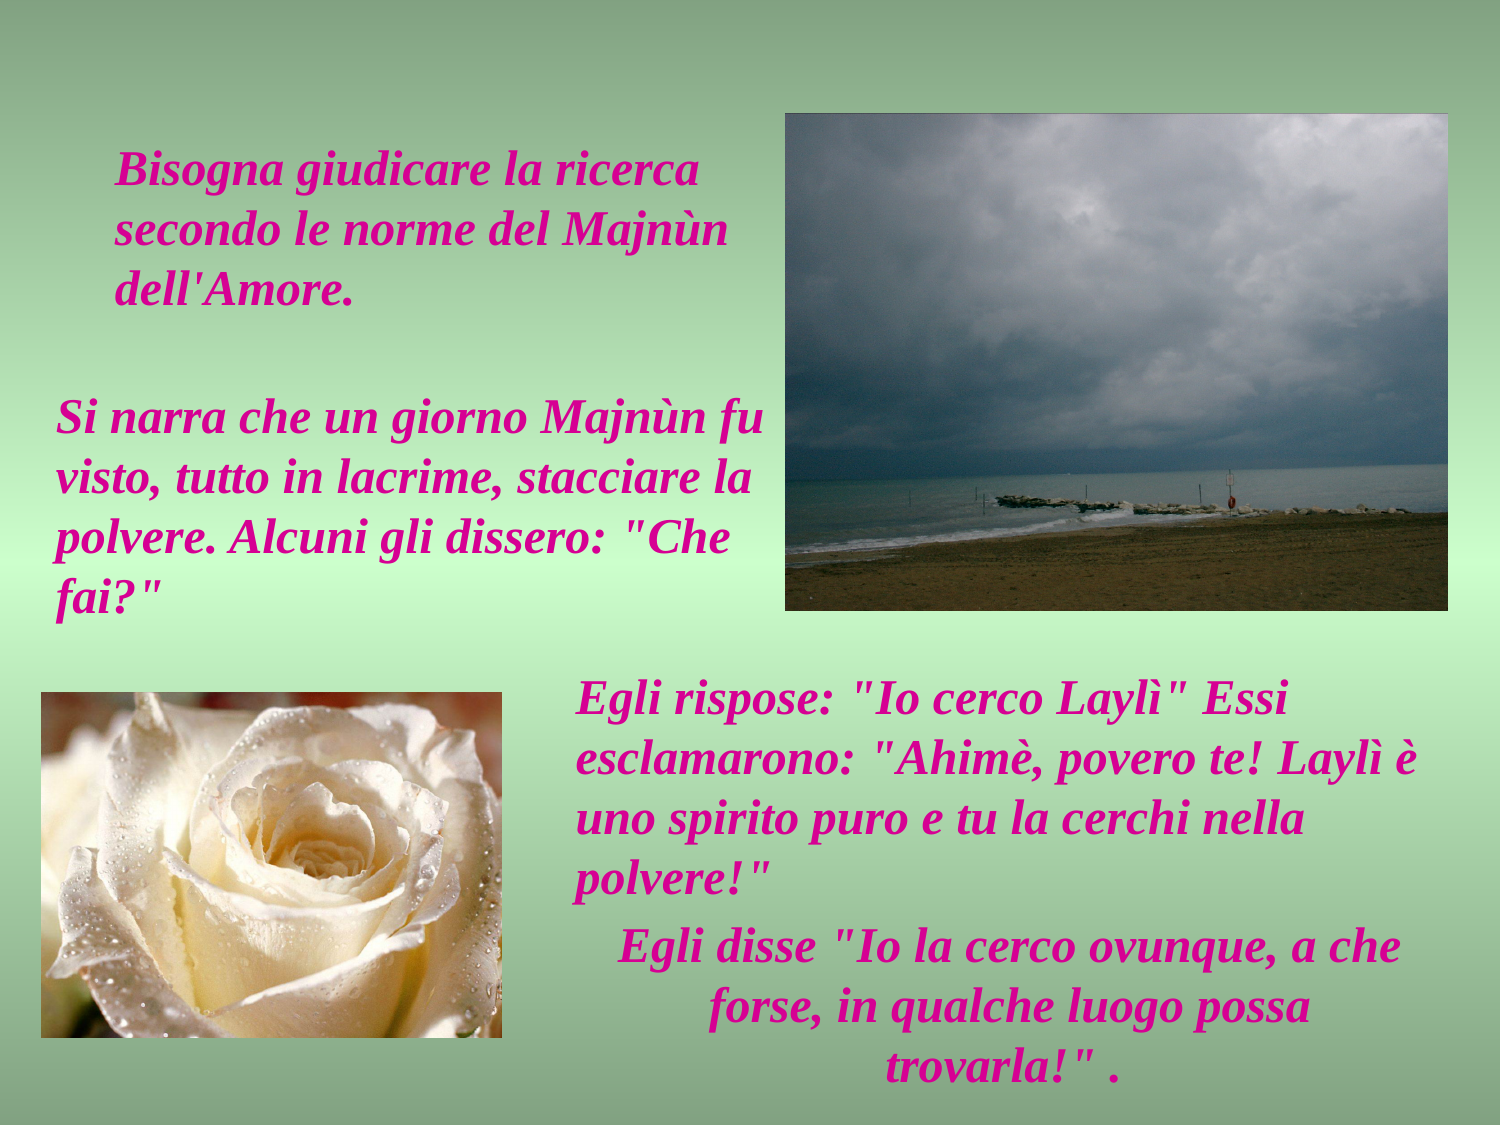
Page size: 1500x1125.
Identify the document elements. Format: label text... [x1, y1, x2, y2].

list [785, 113, 1449, 611]
text_box Si narra che un giorno Majnùn fu visto, tutto in lacrime, stacciare la polvere. Alcuni gli dissero: "Che fai?" [41, 375, 798, 631]
text_box Egli disse "Io la cerco ovunque, a che forse, in qualche luogo possa trovarla!" . [572, 904, 1447, 1125]
text_box Egli rispose: "Io cerco Laylì" Essi esclamarono: "Ahimè, povero te! Laylì è uno spirito puro e tu la cerchi nella polvere!" [560, 656, 1447, 912]
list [40, 692, 503, 1039]
text_box Bisogna giudicare la ricerca secondo le norme del Majnùn dell'Amore. [100, 127, 780, 323]
